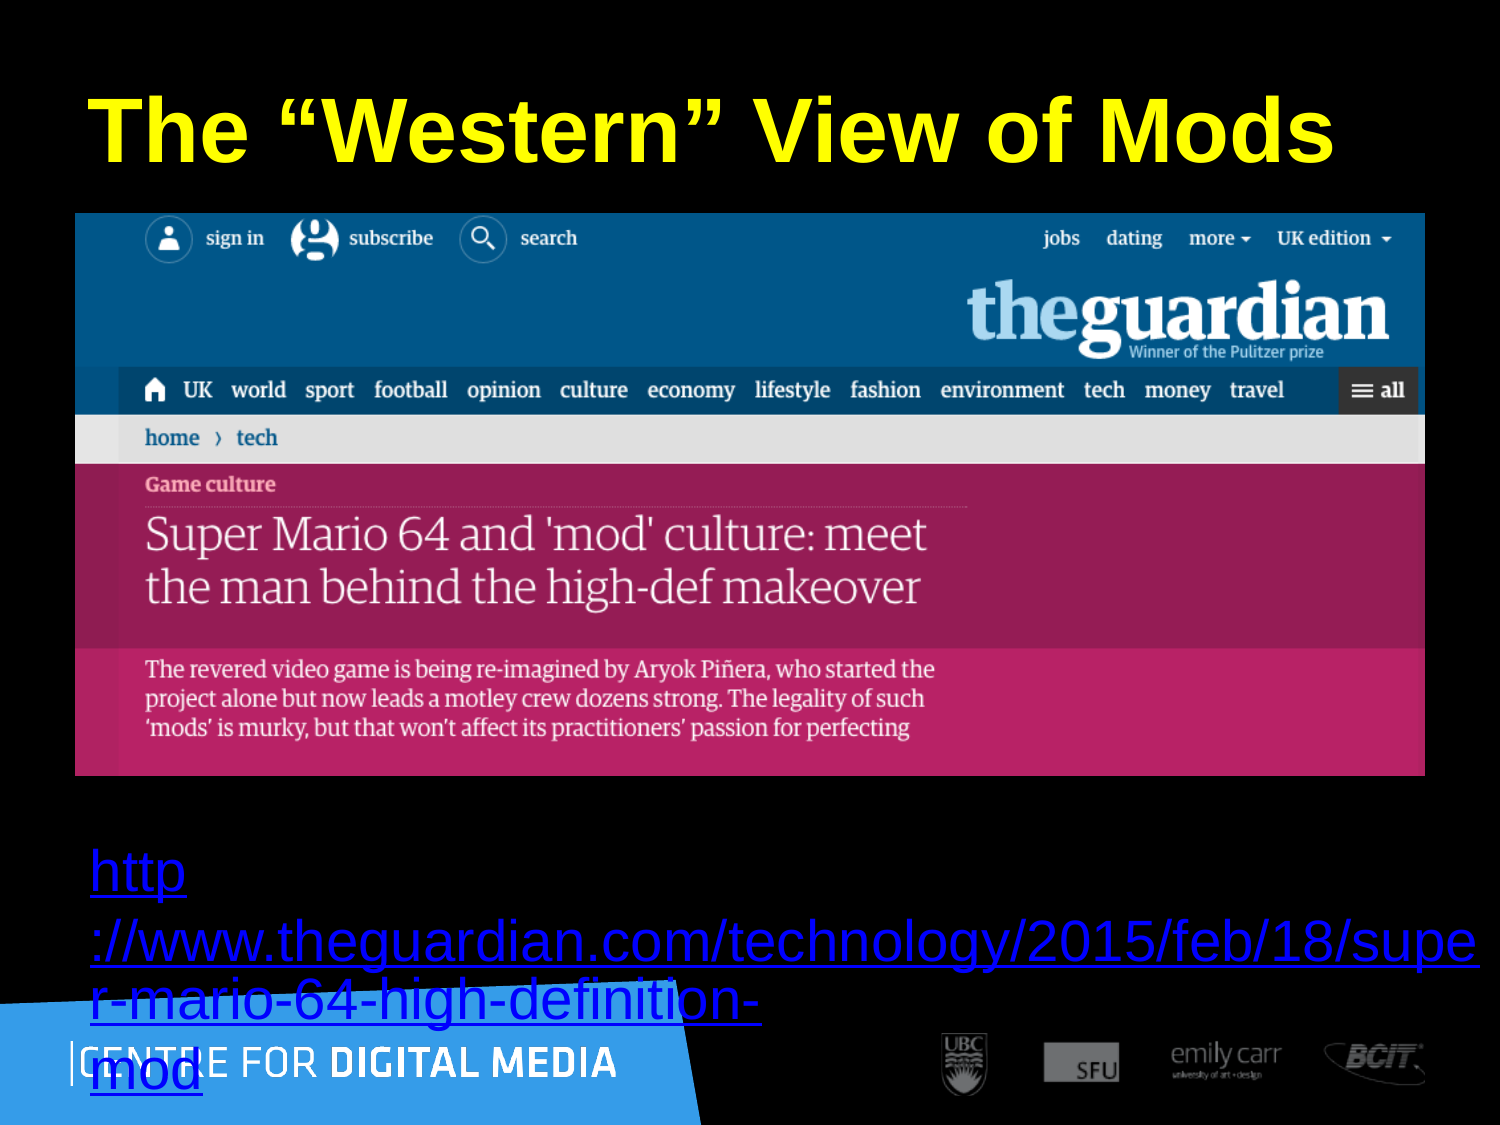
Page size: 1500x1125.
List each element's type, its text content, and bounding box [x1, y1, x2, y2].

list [74, 208, 1426, 779]
text_box http://www.theguardian.com/technology/2015/feb/18/super-mario-64-high-definition-mod [74, 825, 1500, 1121]
title The “Western” View of Mods [75, 42, 1425, 208]
